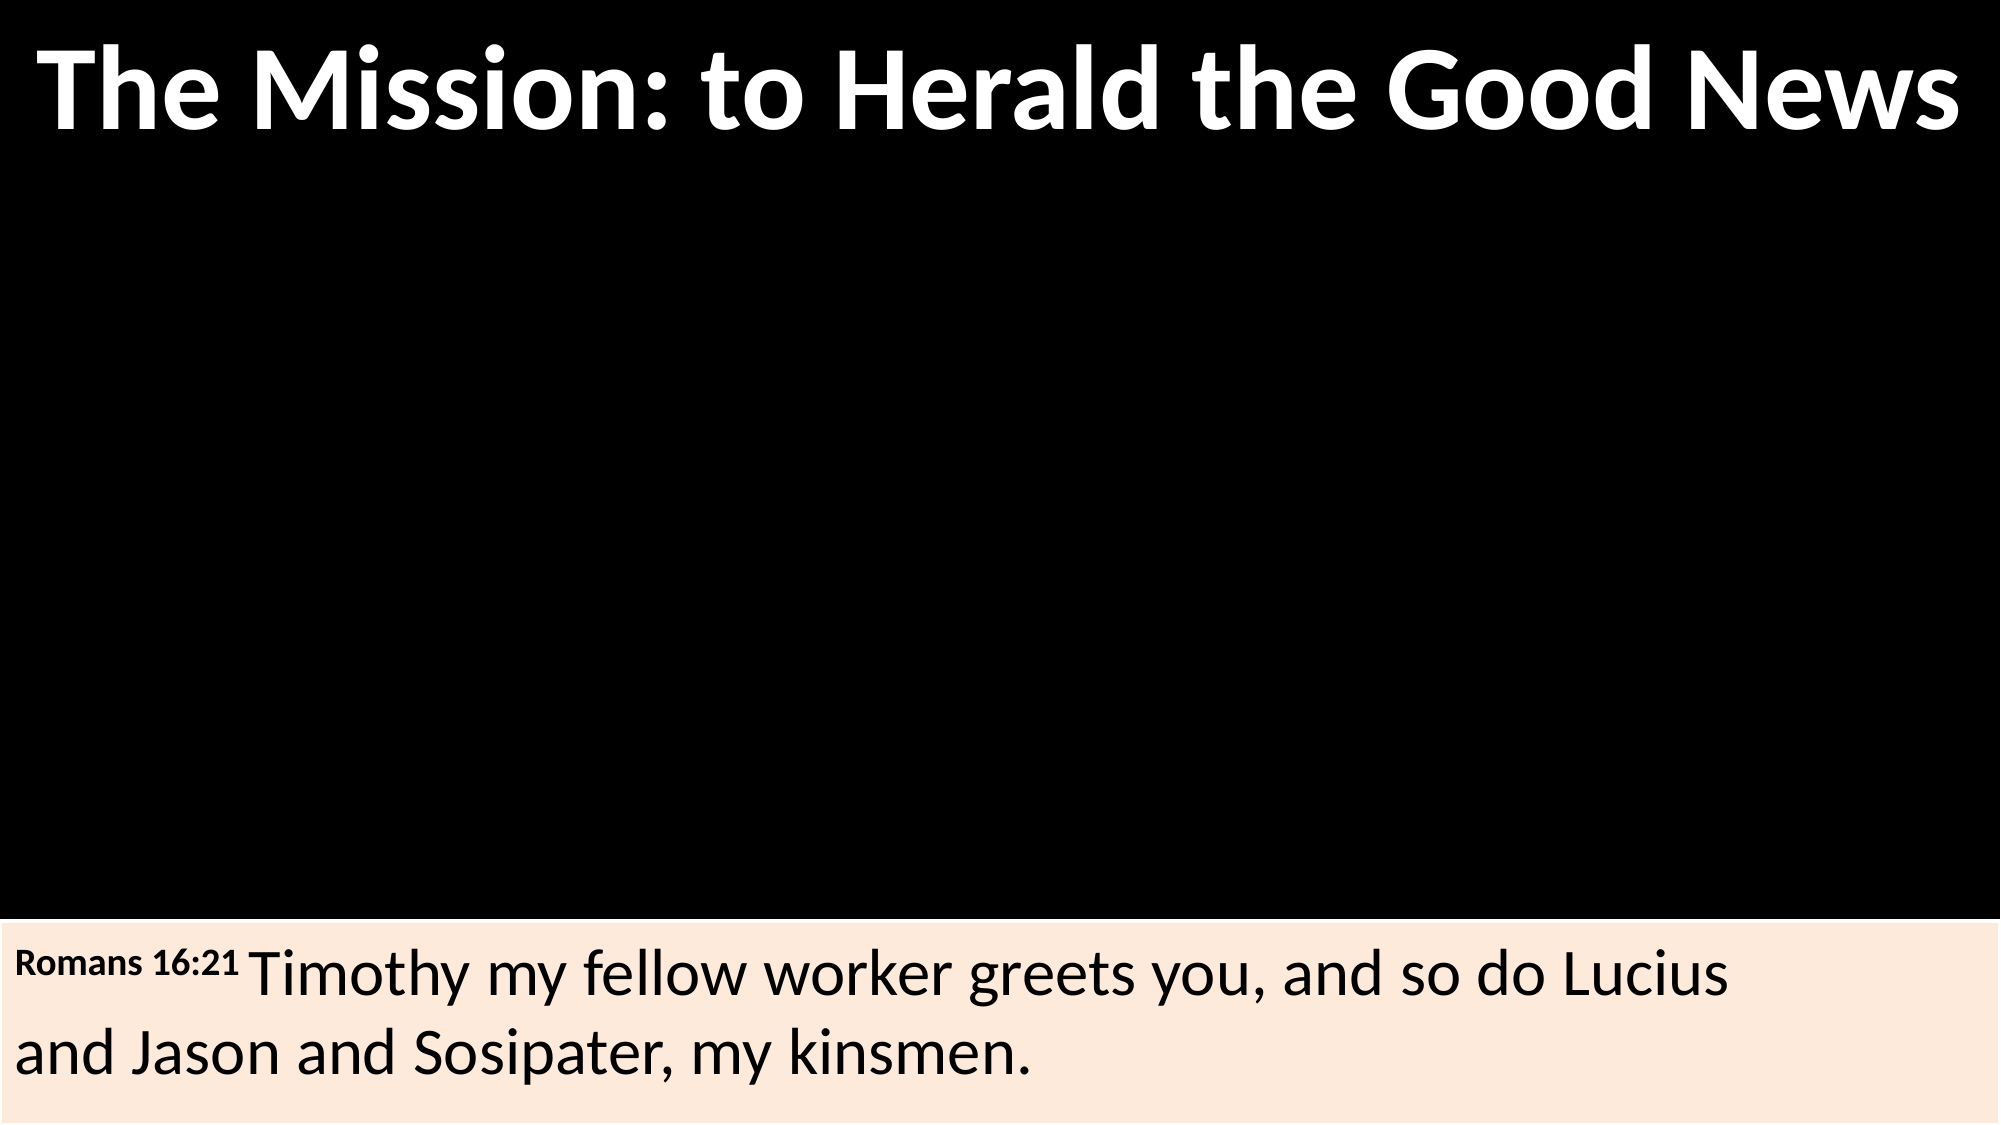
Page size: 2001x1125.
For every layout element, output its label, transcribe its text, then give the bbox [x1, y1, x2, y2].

text_box Romans 16:21 Timothy my fellow worker greets you, and so do Lucius and Jason and Sosipater, my kinsmen. [0, 919, 2000, 1125]
text_box The Mission: to Herald the Good News [0, 0, 2000, 164]
